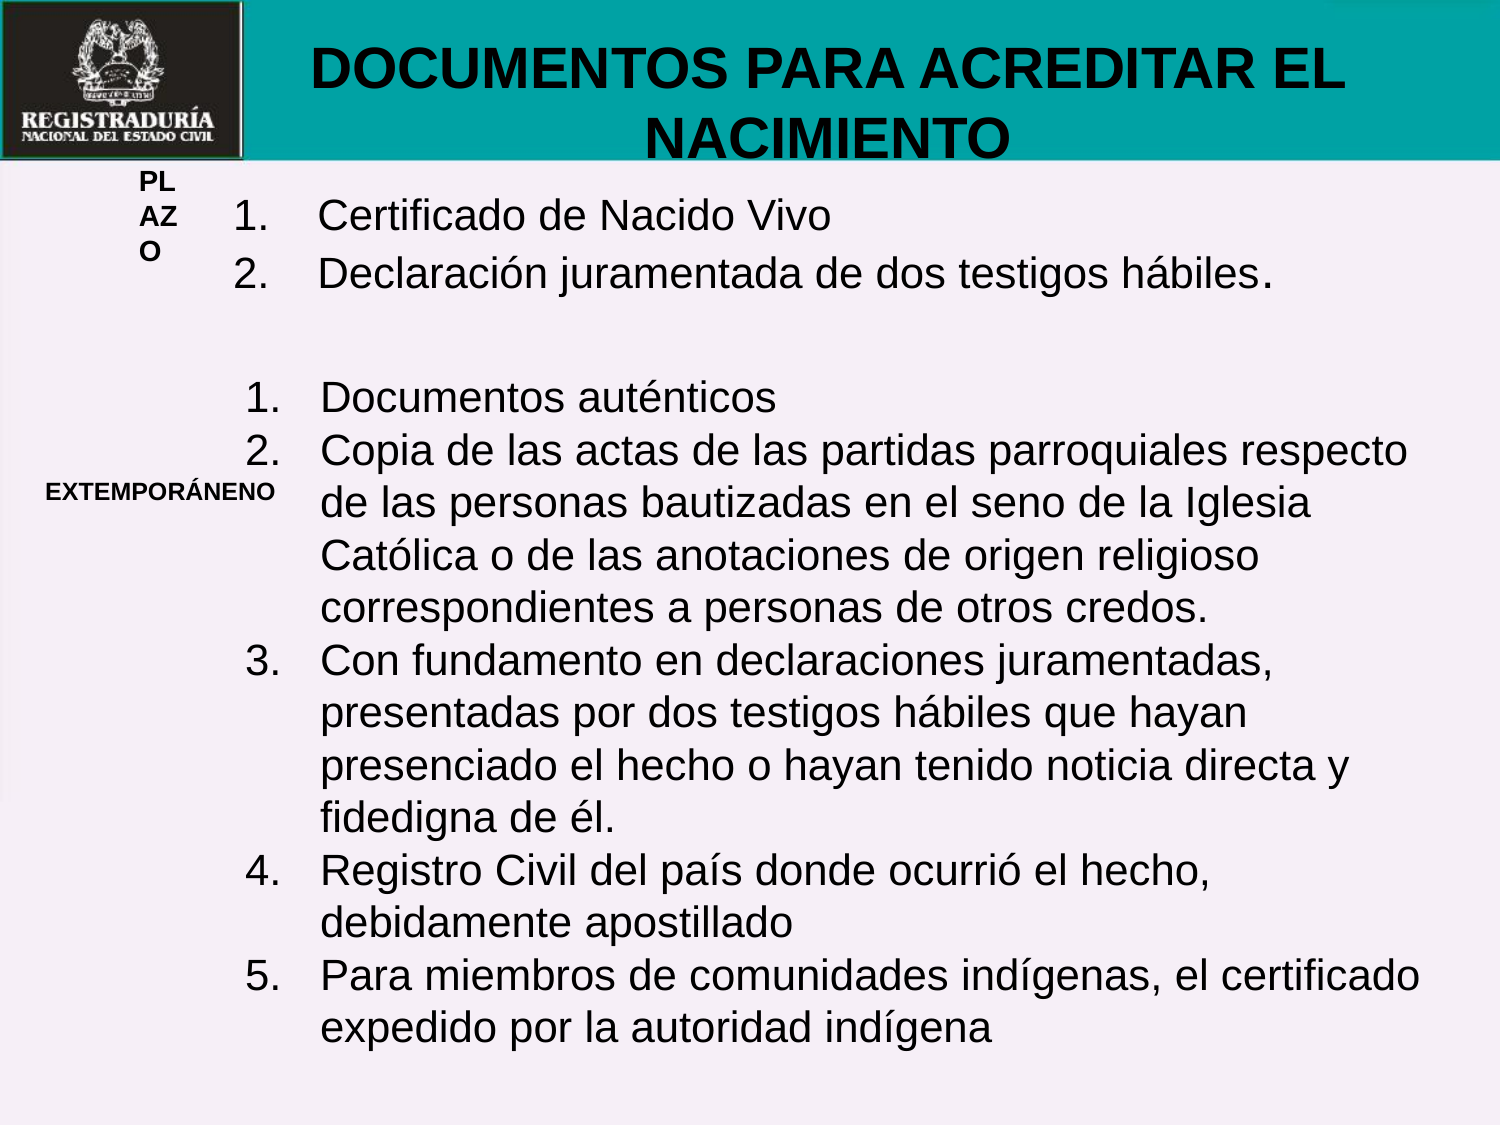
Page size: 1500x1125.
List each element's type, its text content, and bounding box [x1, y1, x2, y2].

text_box DOCUMENTOS PARA ACREDITAR EL NACIMIENTO [123, 22, 1500, 177]
picture [0, 0, 1500, 1125]
text_box Certificado de Nacido Vivo Declaración juramentada de dos testigos hábiles. [218, 179, 1452, 307]
text_box Documentos auténticos Copia de las actas de las partidas parroquiales respecto de las personas bautizadas en el seno de la Iglesia Católica o de las anotaciones de origen religioso correspondientes a personas de otros credos. Con fundamento en declaraciones juramentadas, presentadas por dos testigos hábiles que hayan presenciado el hecho o hayan tenido noticia directa y fidedigna de él. Registro Civil del país donde ocurrió el hecho, debidamente apostillado Para miembros de comunidades indígenas, el certificado expedido por la autoridad indígena [230, 361, 1452, 1059]
text_box PLAZO [123, 154, 193, 275]
text_box EXTEMPORÁNENO [30, 468, 291, 513]
